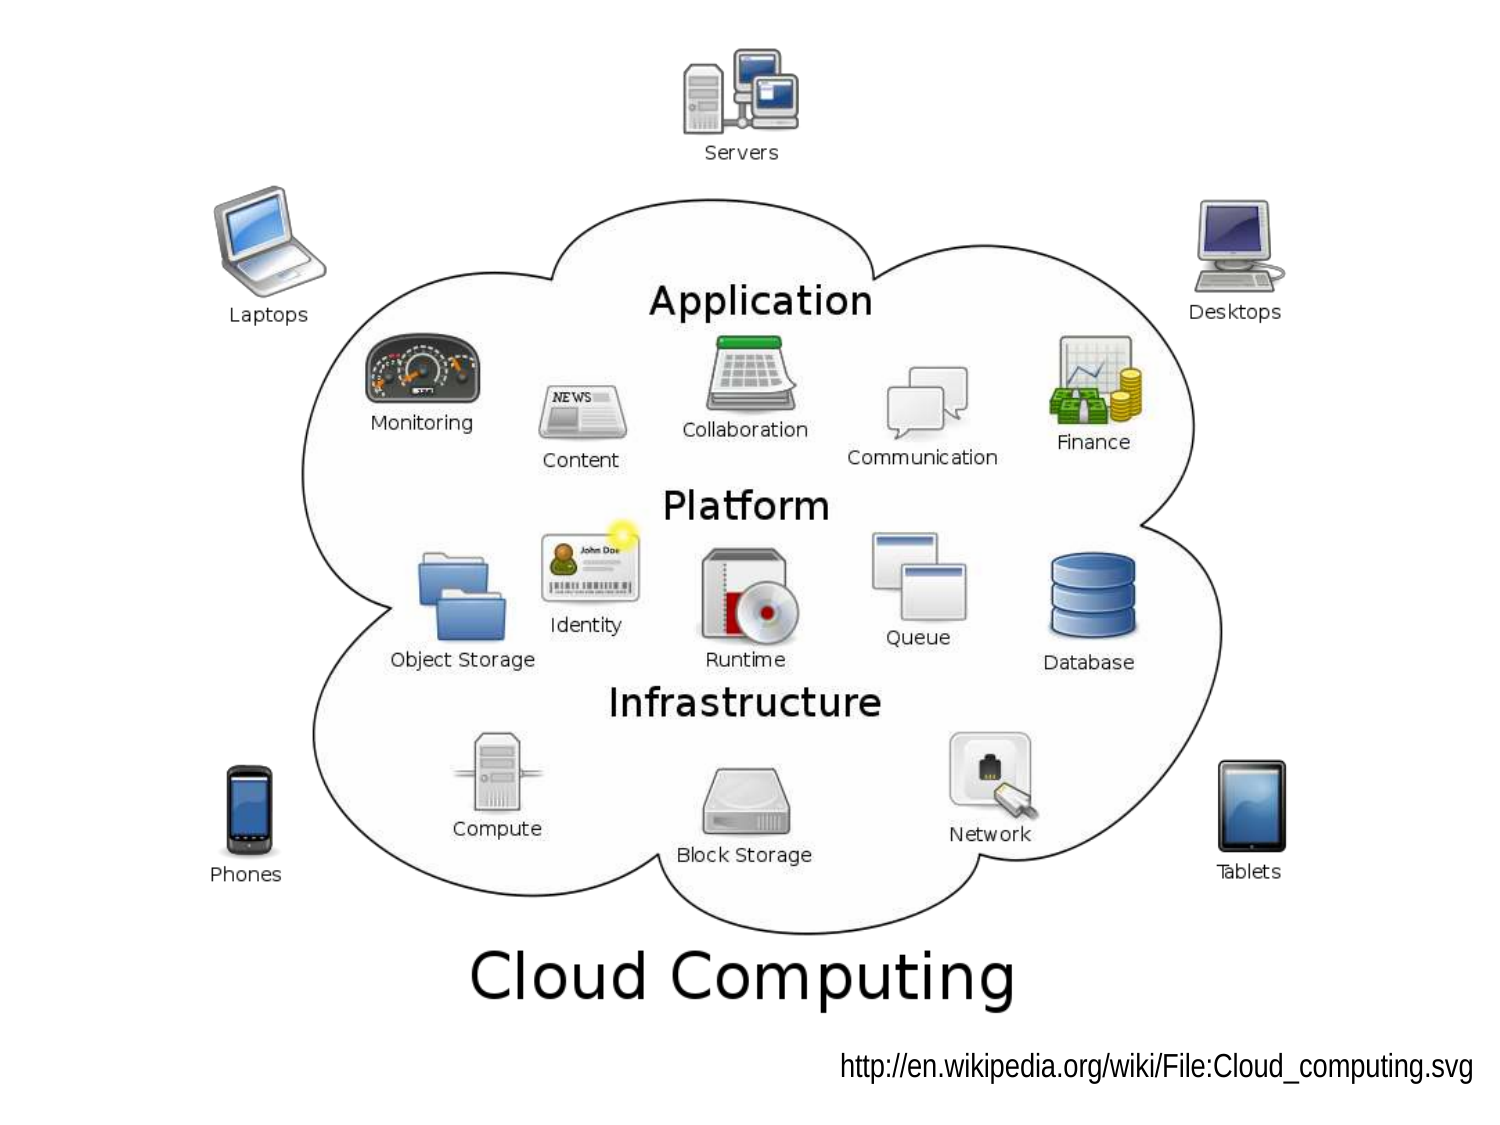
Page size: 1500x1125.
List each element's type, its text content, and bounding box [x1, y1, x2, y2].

text_box [162, 0, 1336, 1063]
text_box http://en.wikipedia.org/wiki/File:Cloud_computing.svg [837, 1042, 1482, 1085]
